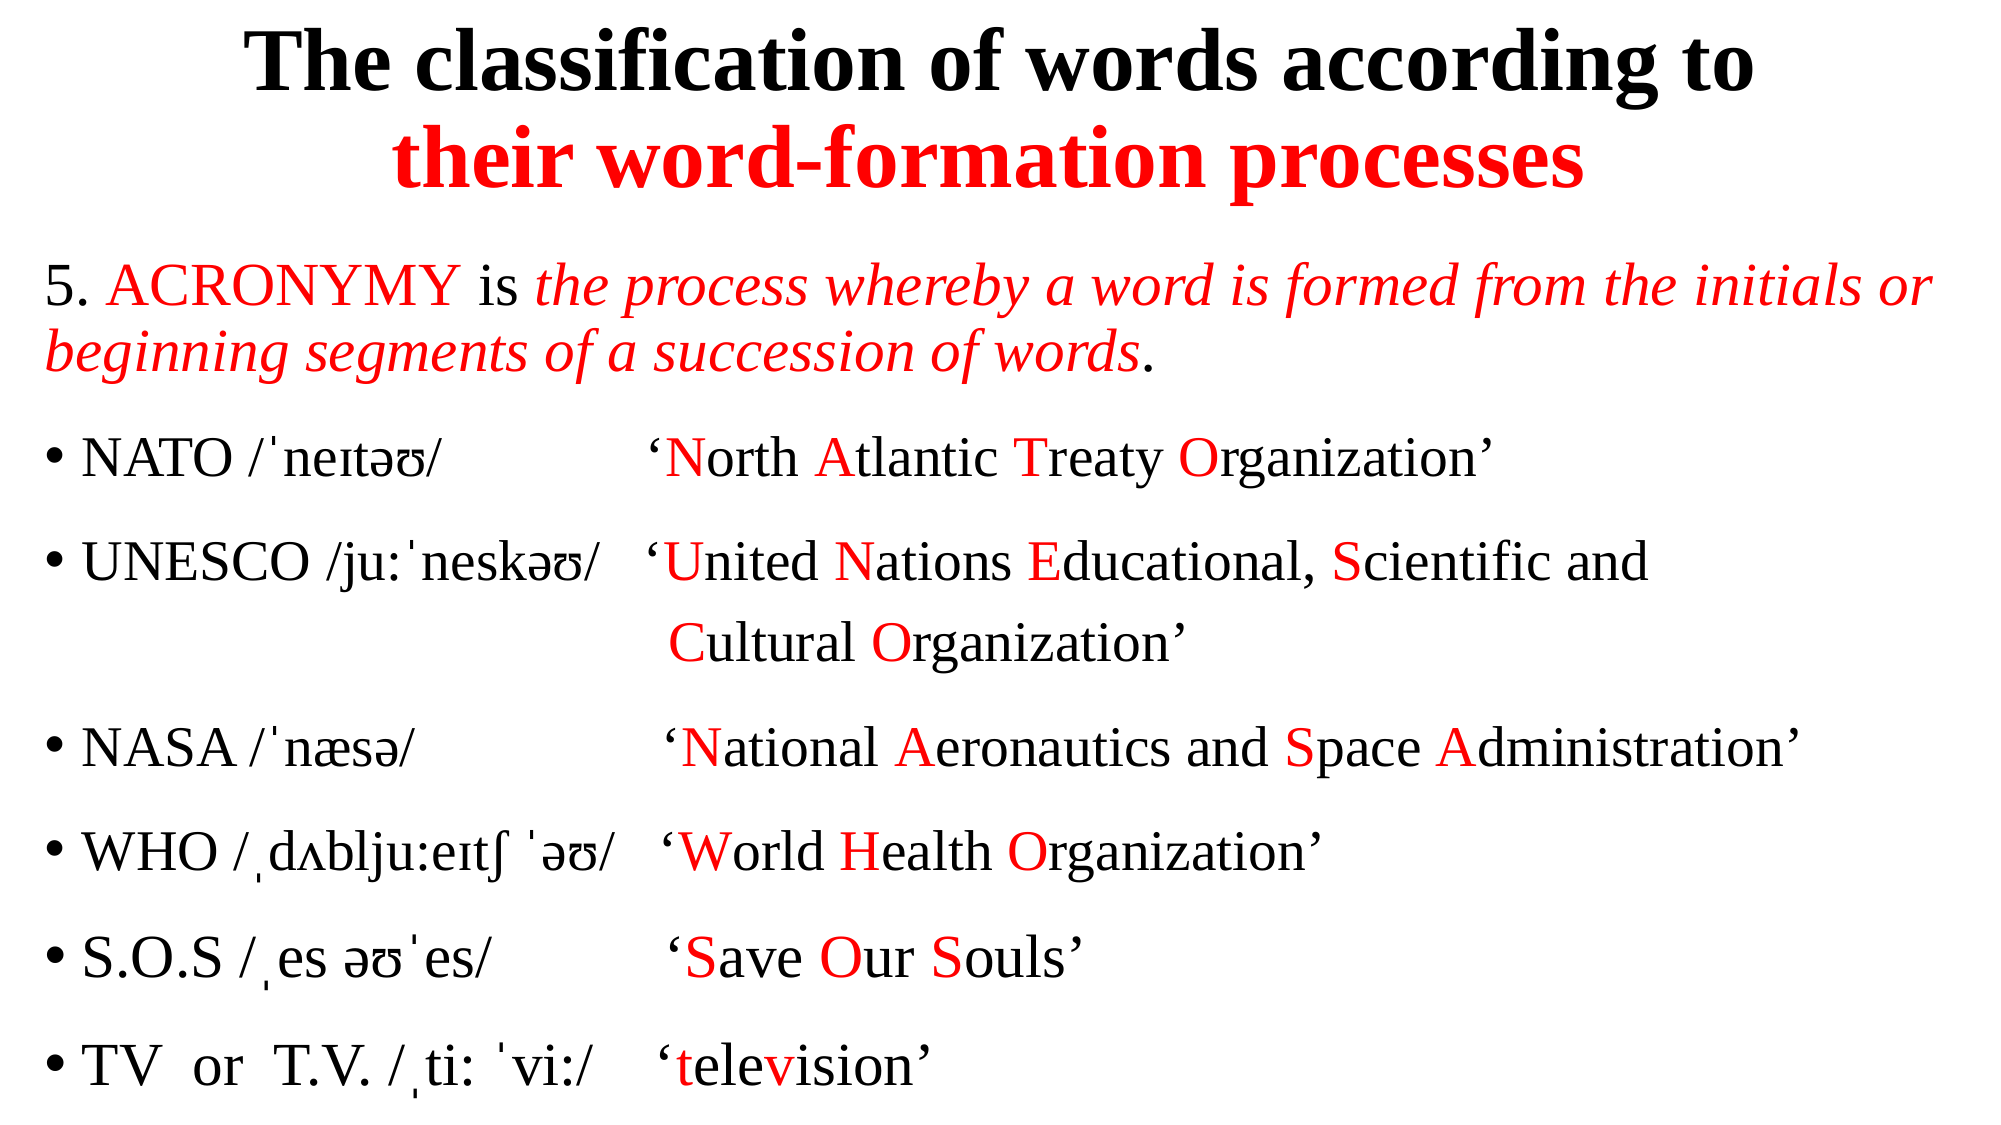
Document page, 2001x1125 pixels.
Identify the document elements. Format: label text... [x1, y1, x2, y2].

list 5. ACRONYMY is the process whereby a word is formed from the initials or beginning segments of a succession of words. NATO /ˈneɪtəʊ/ ‘North Atlantic Treaty Organization’ UNESCO /ju:ˈneskəʊ/ ‘United Nations Educational, Scientific and Cultural Organization’ NASA /ˈnæsə/ ‘National Aeronautics and Space Administration’ WHO /ˌdʌblju:eɪtʃ ˈəʊ/ ‘World Health Organization’ S.O.S /ˌes əʊˈes/ ‘Save Our Souls’ TV or T.V. /ˌti: ˈvi:/ ‘television’ [29, 245, 1972, 1107]
title The classification of words according to their word-formation processes [137, 21, 1863, 199]
